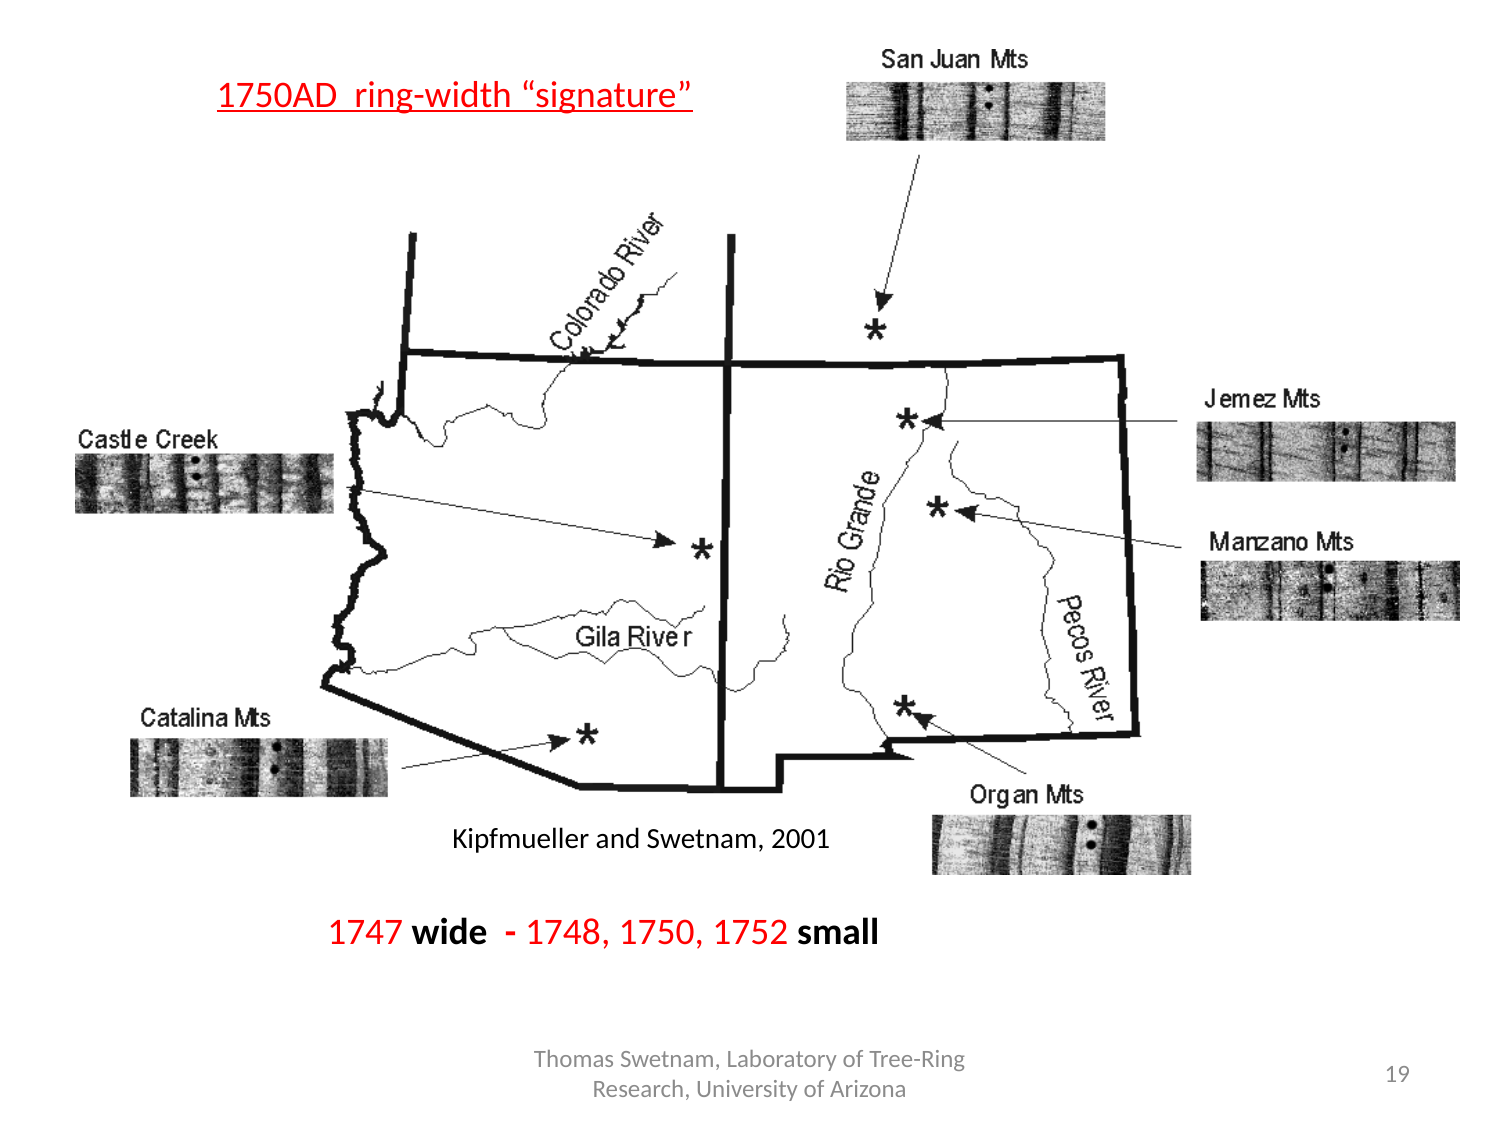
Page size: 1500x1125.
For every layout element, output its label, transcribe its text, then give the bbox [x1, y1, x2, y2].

picture [74, 49, 1460, 876]
footer Thomas Swetnam, Laboratory of Tree-Ring Research, University of Arizona [512, 1042, 988, 1103]
text_box 1747 wide - 1748, 1750, 1752 small [312, 899, 1138, 960]
slide_number 19 [1074, 1042, 1425, 1103]
